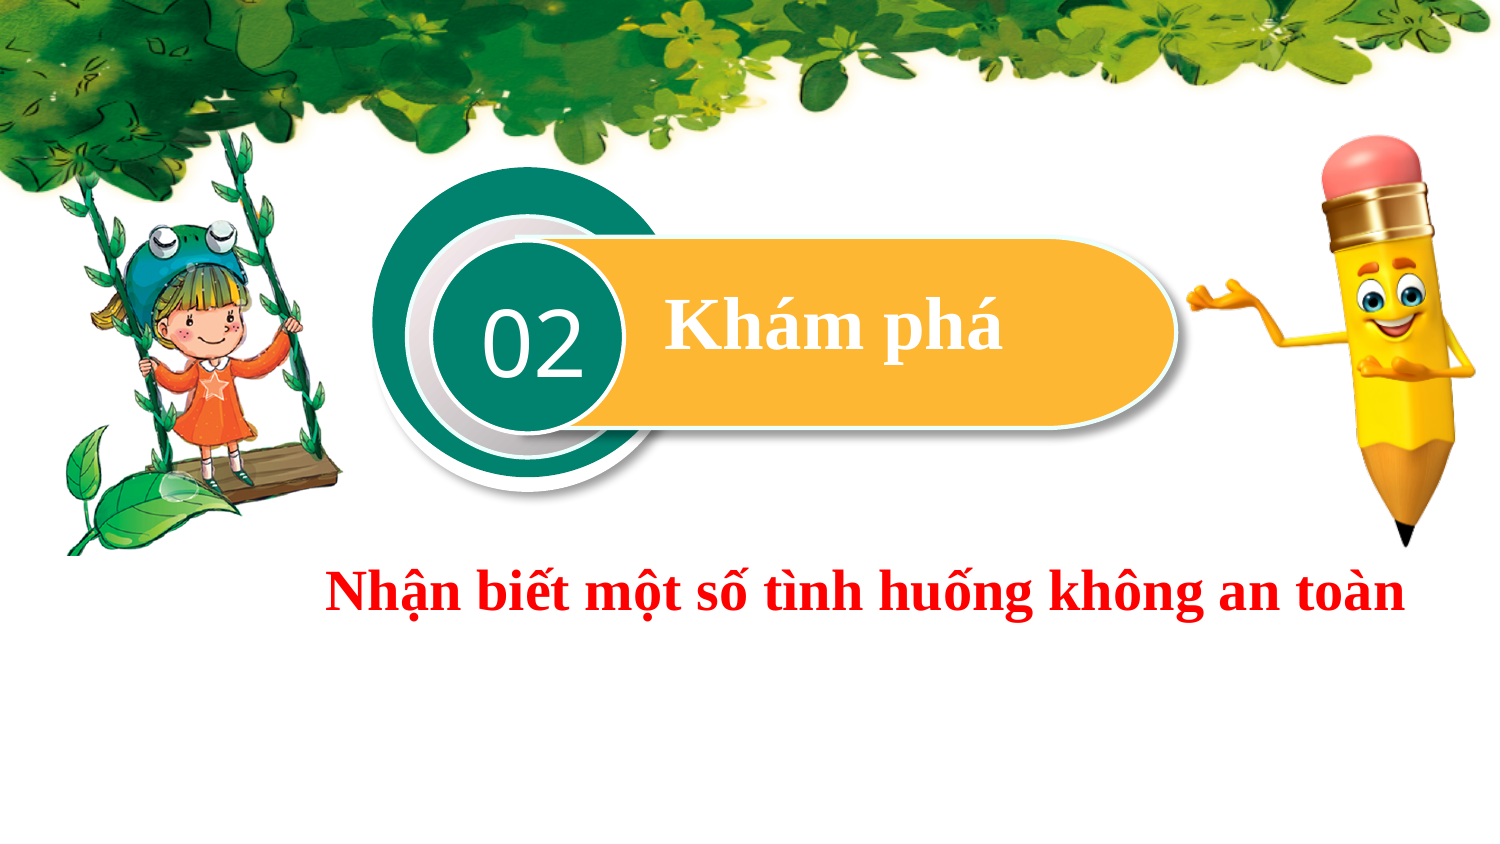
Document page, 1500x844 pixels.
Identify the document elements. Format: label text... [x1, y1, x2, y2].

text_box [516, 235, 1175, 430]
text_box Khám phá [649, 266, 1020, 372]
text_box [405, 215, 594, 459]
text_box 02 [465, 276, 603, 404]
text_box Nhận biết một số tình huống không an toàn [310, 545, 1471, 630]
text_box [371, 203, 657, 479]
text_box [430, 239, 626, 435]
text_box [371, 337, 644, 493]
picture [0, 0, 1500, 556]
